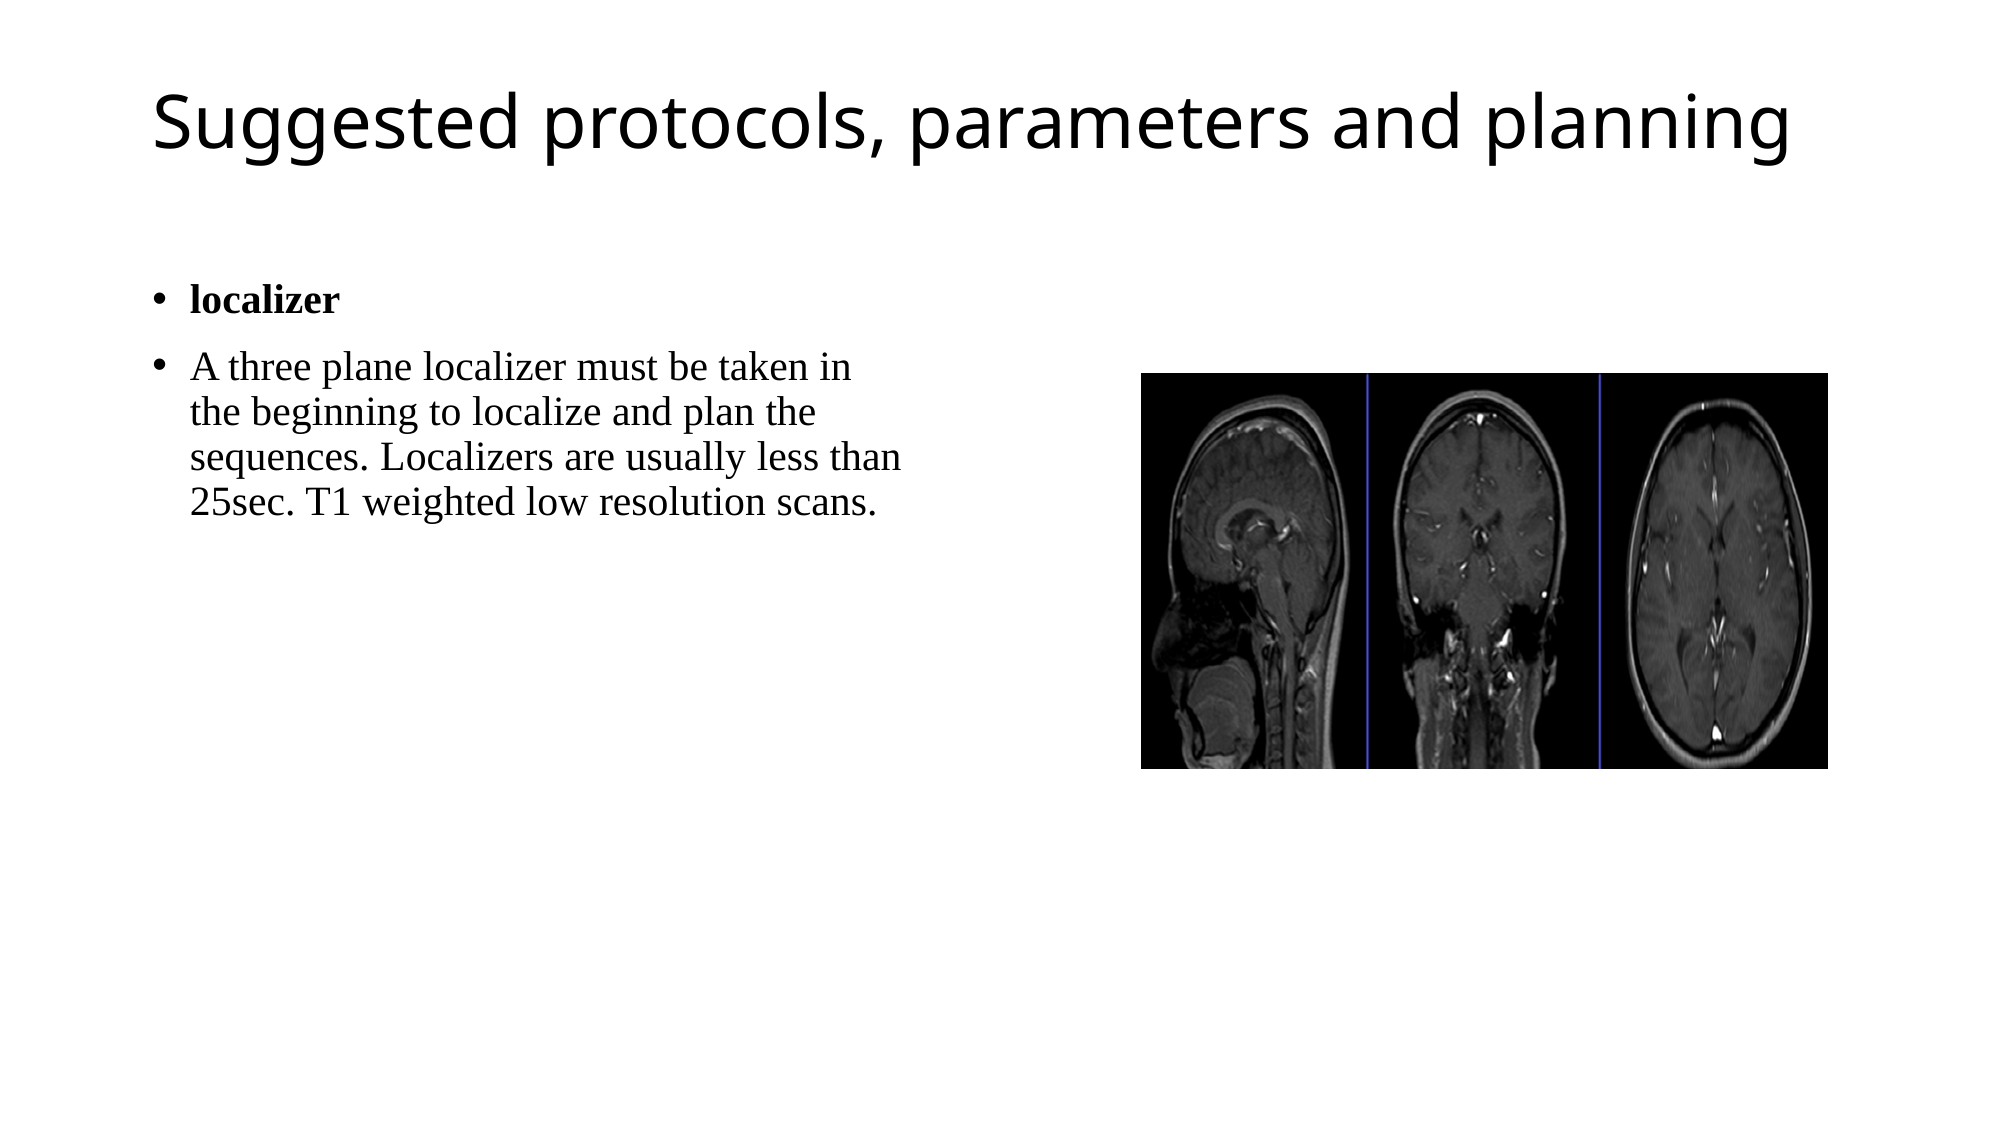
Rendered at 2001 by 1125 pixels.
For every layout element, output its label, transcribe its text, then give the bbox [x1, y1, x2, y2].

list localizer A three plane localizer must be taken in the beginning to localize and plan the sequences. Localizers are usually less than 25sec. T1 weighted low resolution scans. [137, 199, 925, 865]
picture [1141, 373, 1828, 769]
title Suggested protocols, parameters and planning [137, 59, 1863, 278]
